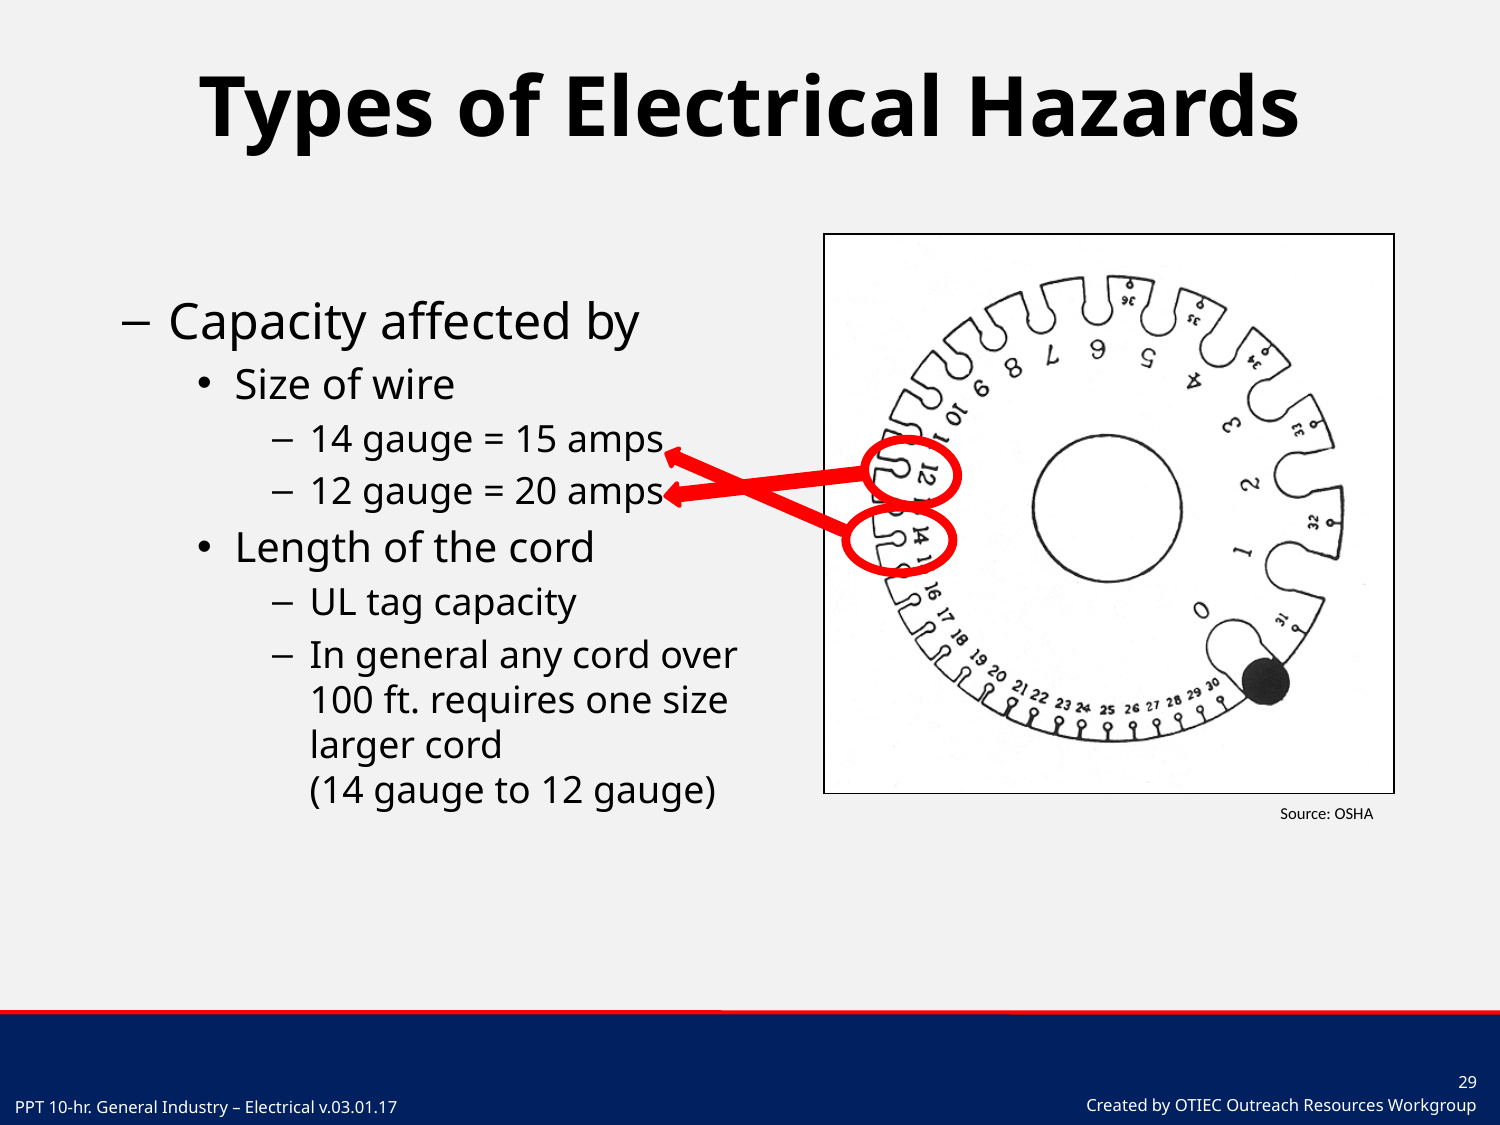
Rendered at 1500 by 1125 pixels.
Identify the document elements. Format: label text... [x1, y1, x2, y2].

title Types of Electrical Hazards [75, 46, 1425, 234]
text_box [667, 424, 961, 503]
list Capacity affected by Size of wire 14 gauge = 15 amps 12 gauge = 20 amps Length of the cord UL tag capacity In general any cord over 100 ft. requires one size larger cord (14 gauge to 12 gauge) [32, 281, 795, 982]
text_box Source: OSHA [1265, 801, 1391, 831]
picture [824, 234, 1394, 794]
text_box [658, 481, 956, 576]
